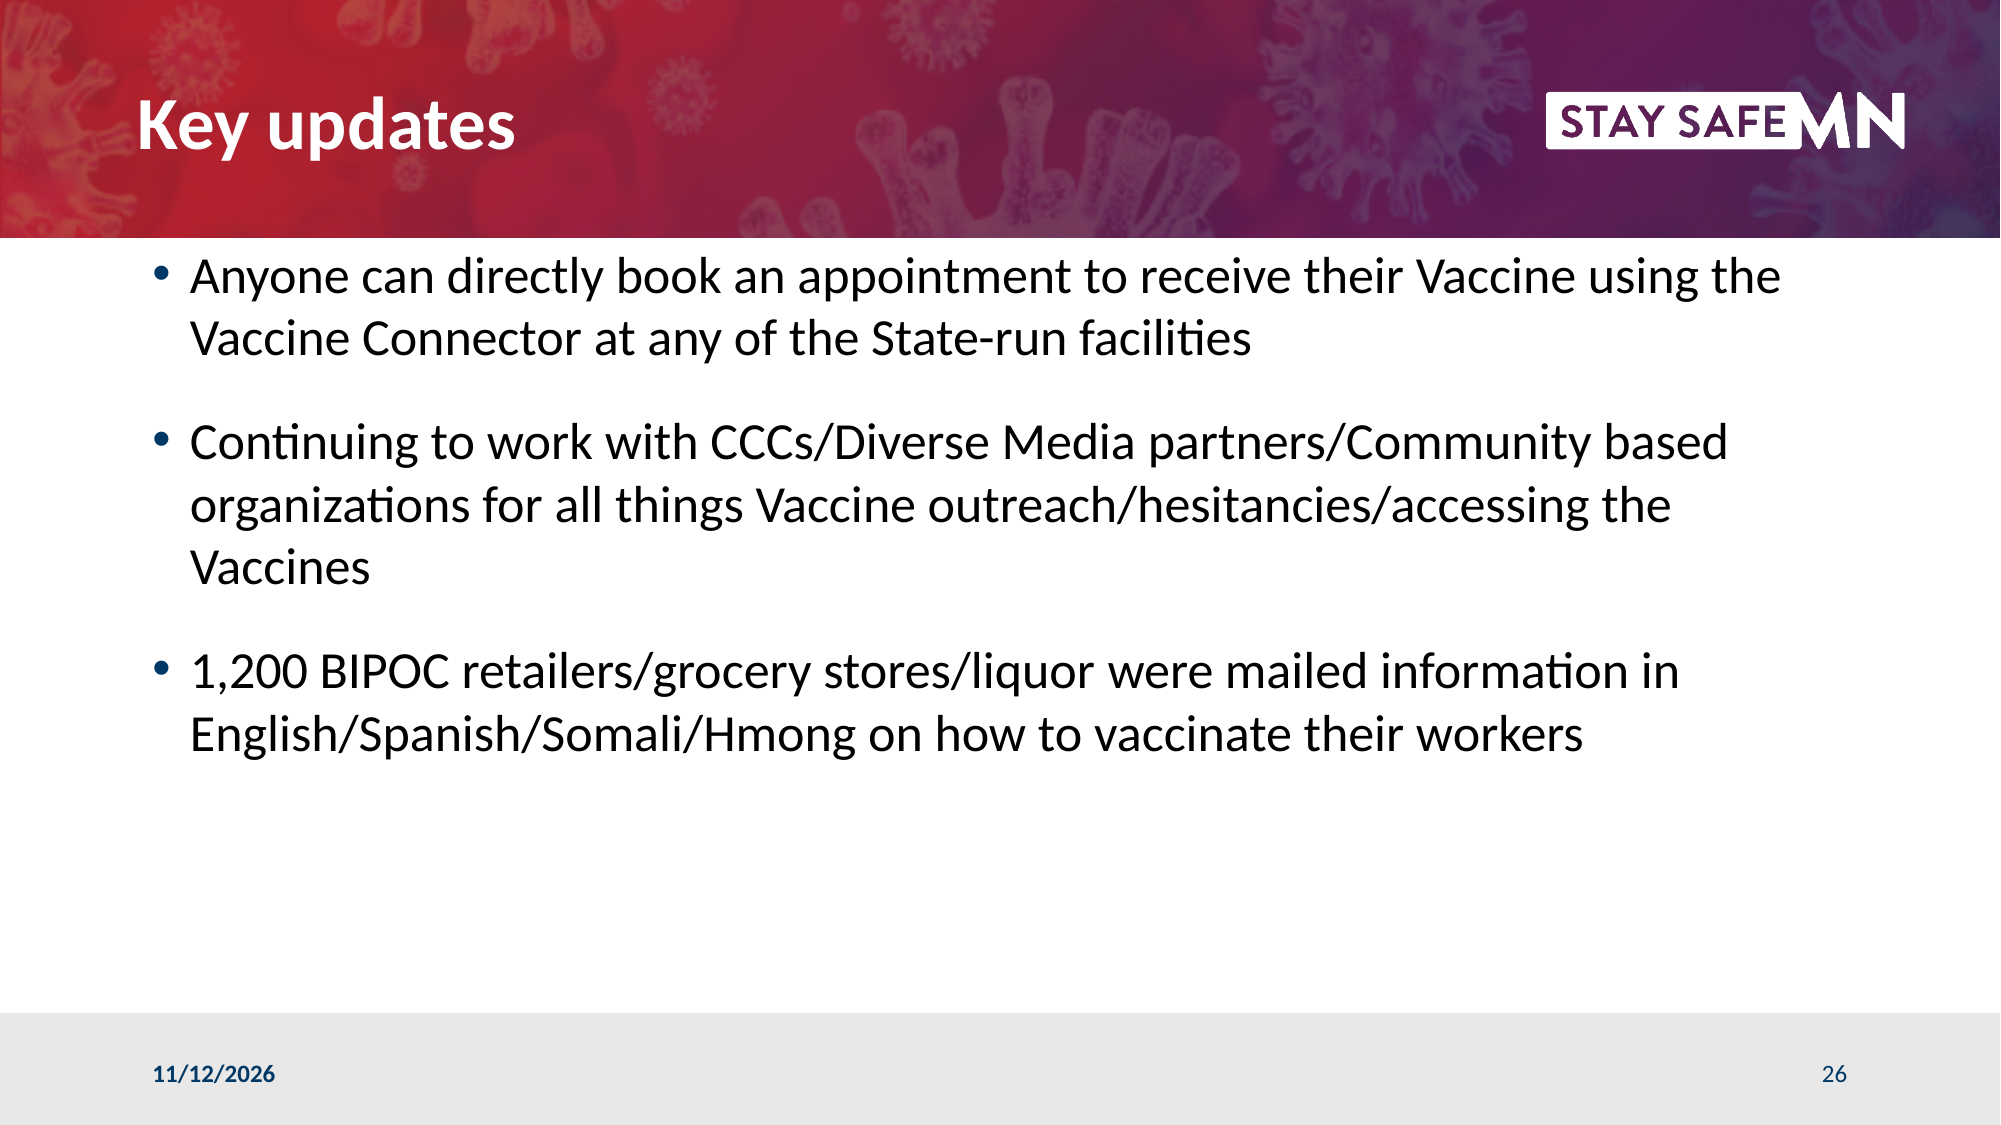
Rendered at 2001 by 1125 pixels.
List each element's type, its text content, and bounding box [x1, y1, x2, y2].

slide_number 26 [1622, 1042, 1863, 1103]
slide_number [137, 1042, 361, 1103]
list Anyone can directly book an appointment to receive their Vaccine using the Vaccine Connector at any of the State-run facilities Continuing to work with CCCs/Diverse Media partners/Community based organizations for all things Vaccine outreach/hesitancies/accessing the Vaccines 1,200 BIPOC retailers/grocery stores/liquor were mailed information in English/Spanish/Somali/Hmong on how to vaccinate their workers [137, 233, 1863, 1014]
picture [0, 0, 2000, 238]
title Key updates [137, 47, 1499, 204]
